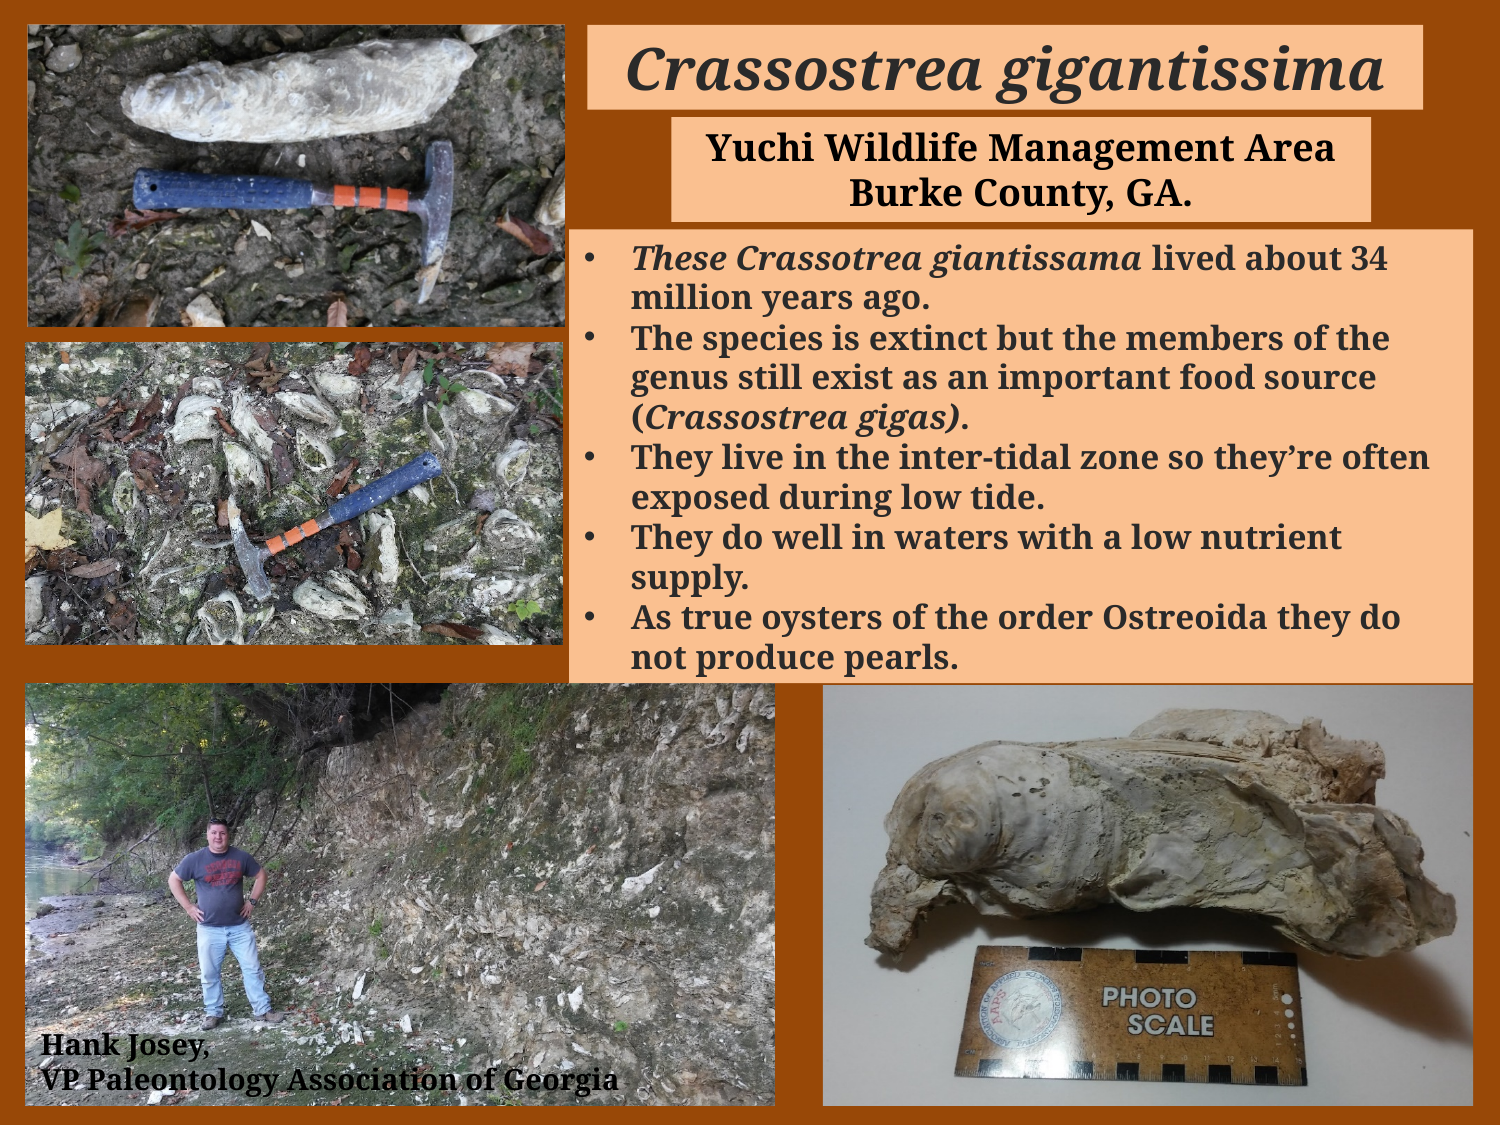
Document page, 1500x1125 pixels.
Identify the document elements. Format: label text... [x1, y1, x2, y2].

picture [27, 24, 565, 327]
picture [25, 342, 563, 646]
picture [822, 685, 1474, 1106]
text_box These Crassotrea giantissama lived about 34 million years ago. The species is extinct but the members of the genus still exist as an important food source (Crassostrea gigas). They live in the inter-tidal zone so they’re often exposed during low tide. They do well in waters with a low nutrient supply. As true oysters of the order Ostreoida they do not produce pearls. [569, 229, 1474, 684]
text_box Crassostrea gigantissima [587, 24, 1424, 110]
picture [25, 683, 776, 1106]
text_box Yuchi Wildlife Management Area Burke County, GA. [671, 117, 1372, 222]
